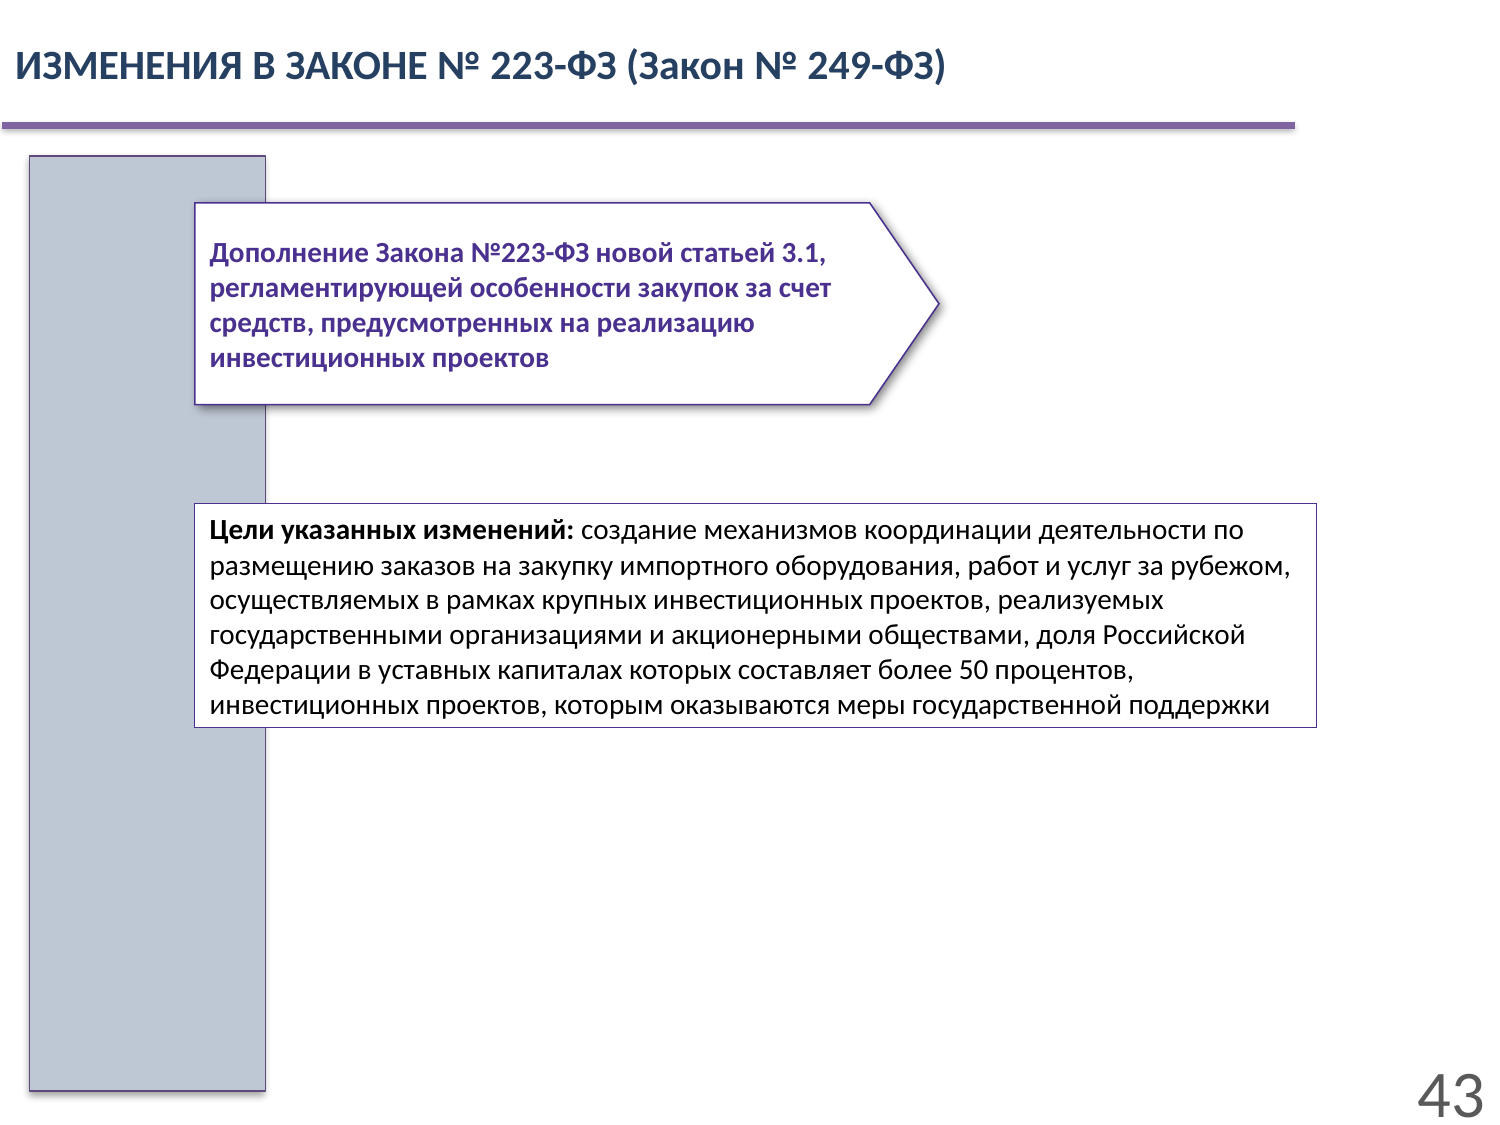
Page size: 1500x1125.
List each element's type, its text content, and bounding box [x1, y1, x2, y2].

text_box [29, 155, 266, 1092]
text_box Дополнение Закона №223-ФЗ новой статьей 3.1, регламентирующей особенности закупок за счет средств, предусмотренных на реализацию инвестиционных проектов [194, 202, 939, 405]
text_box ИЗМЕНЕНИЯ В ЗАКОНЕ № 223-ФЗ (Закон № 249-ФЗ) [0, 0, 1295, 126]
text_box 43 [1400, 1057, 1500, 1125]
text_box Цели указанных изменений: создание механизмов координации деятельности по размещению заказов на закупку импортного оборудования, работ и услуг за рубежом, осуществляемых в рамках крупных инвестиционных проектов, реализуемых государственными организациями и акционерными обществами, доля Российской Федерации в уставных капиталах которых составляет более 50 процентов, инвестиционных проектов, которым оказываются меры государственной поддержки [194, 503, 1317, 728]
